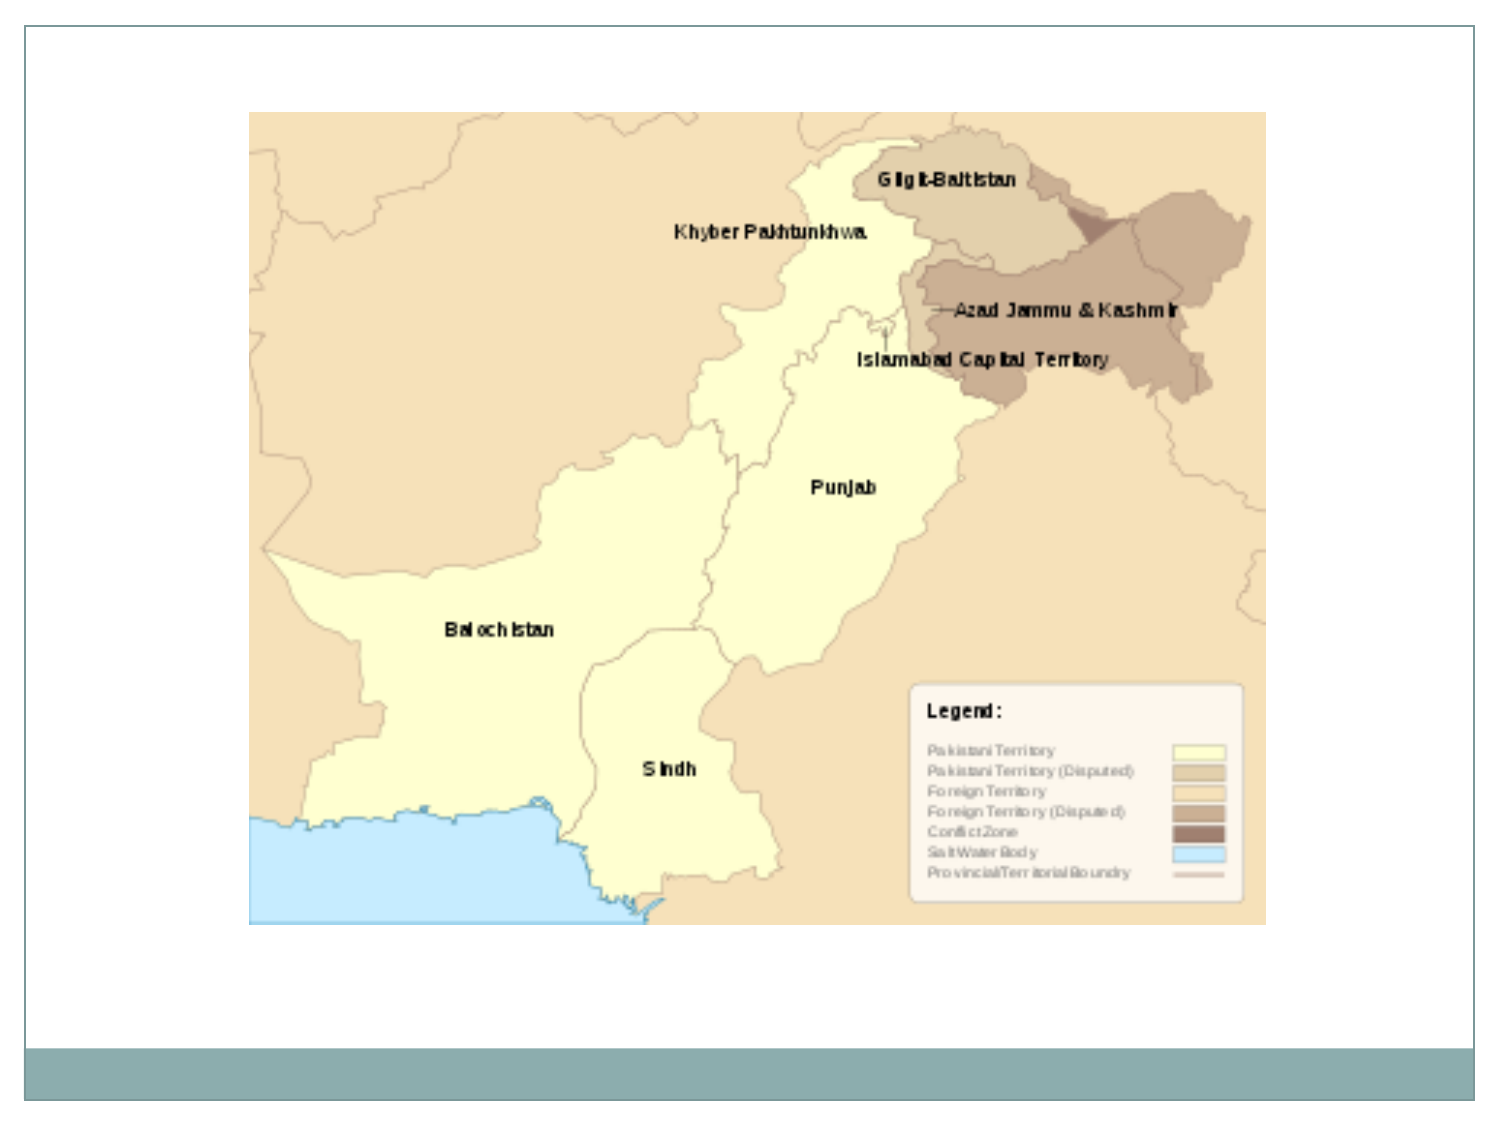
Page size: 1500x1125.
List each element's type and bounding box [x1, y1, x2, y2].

picture [249, 112, 1266, 926]
